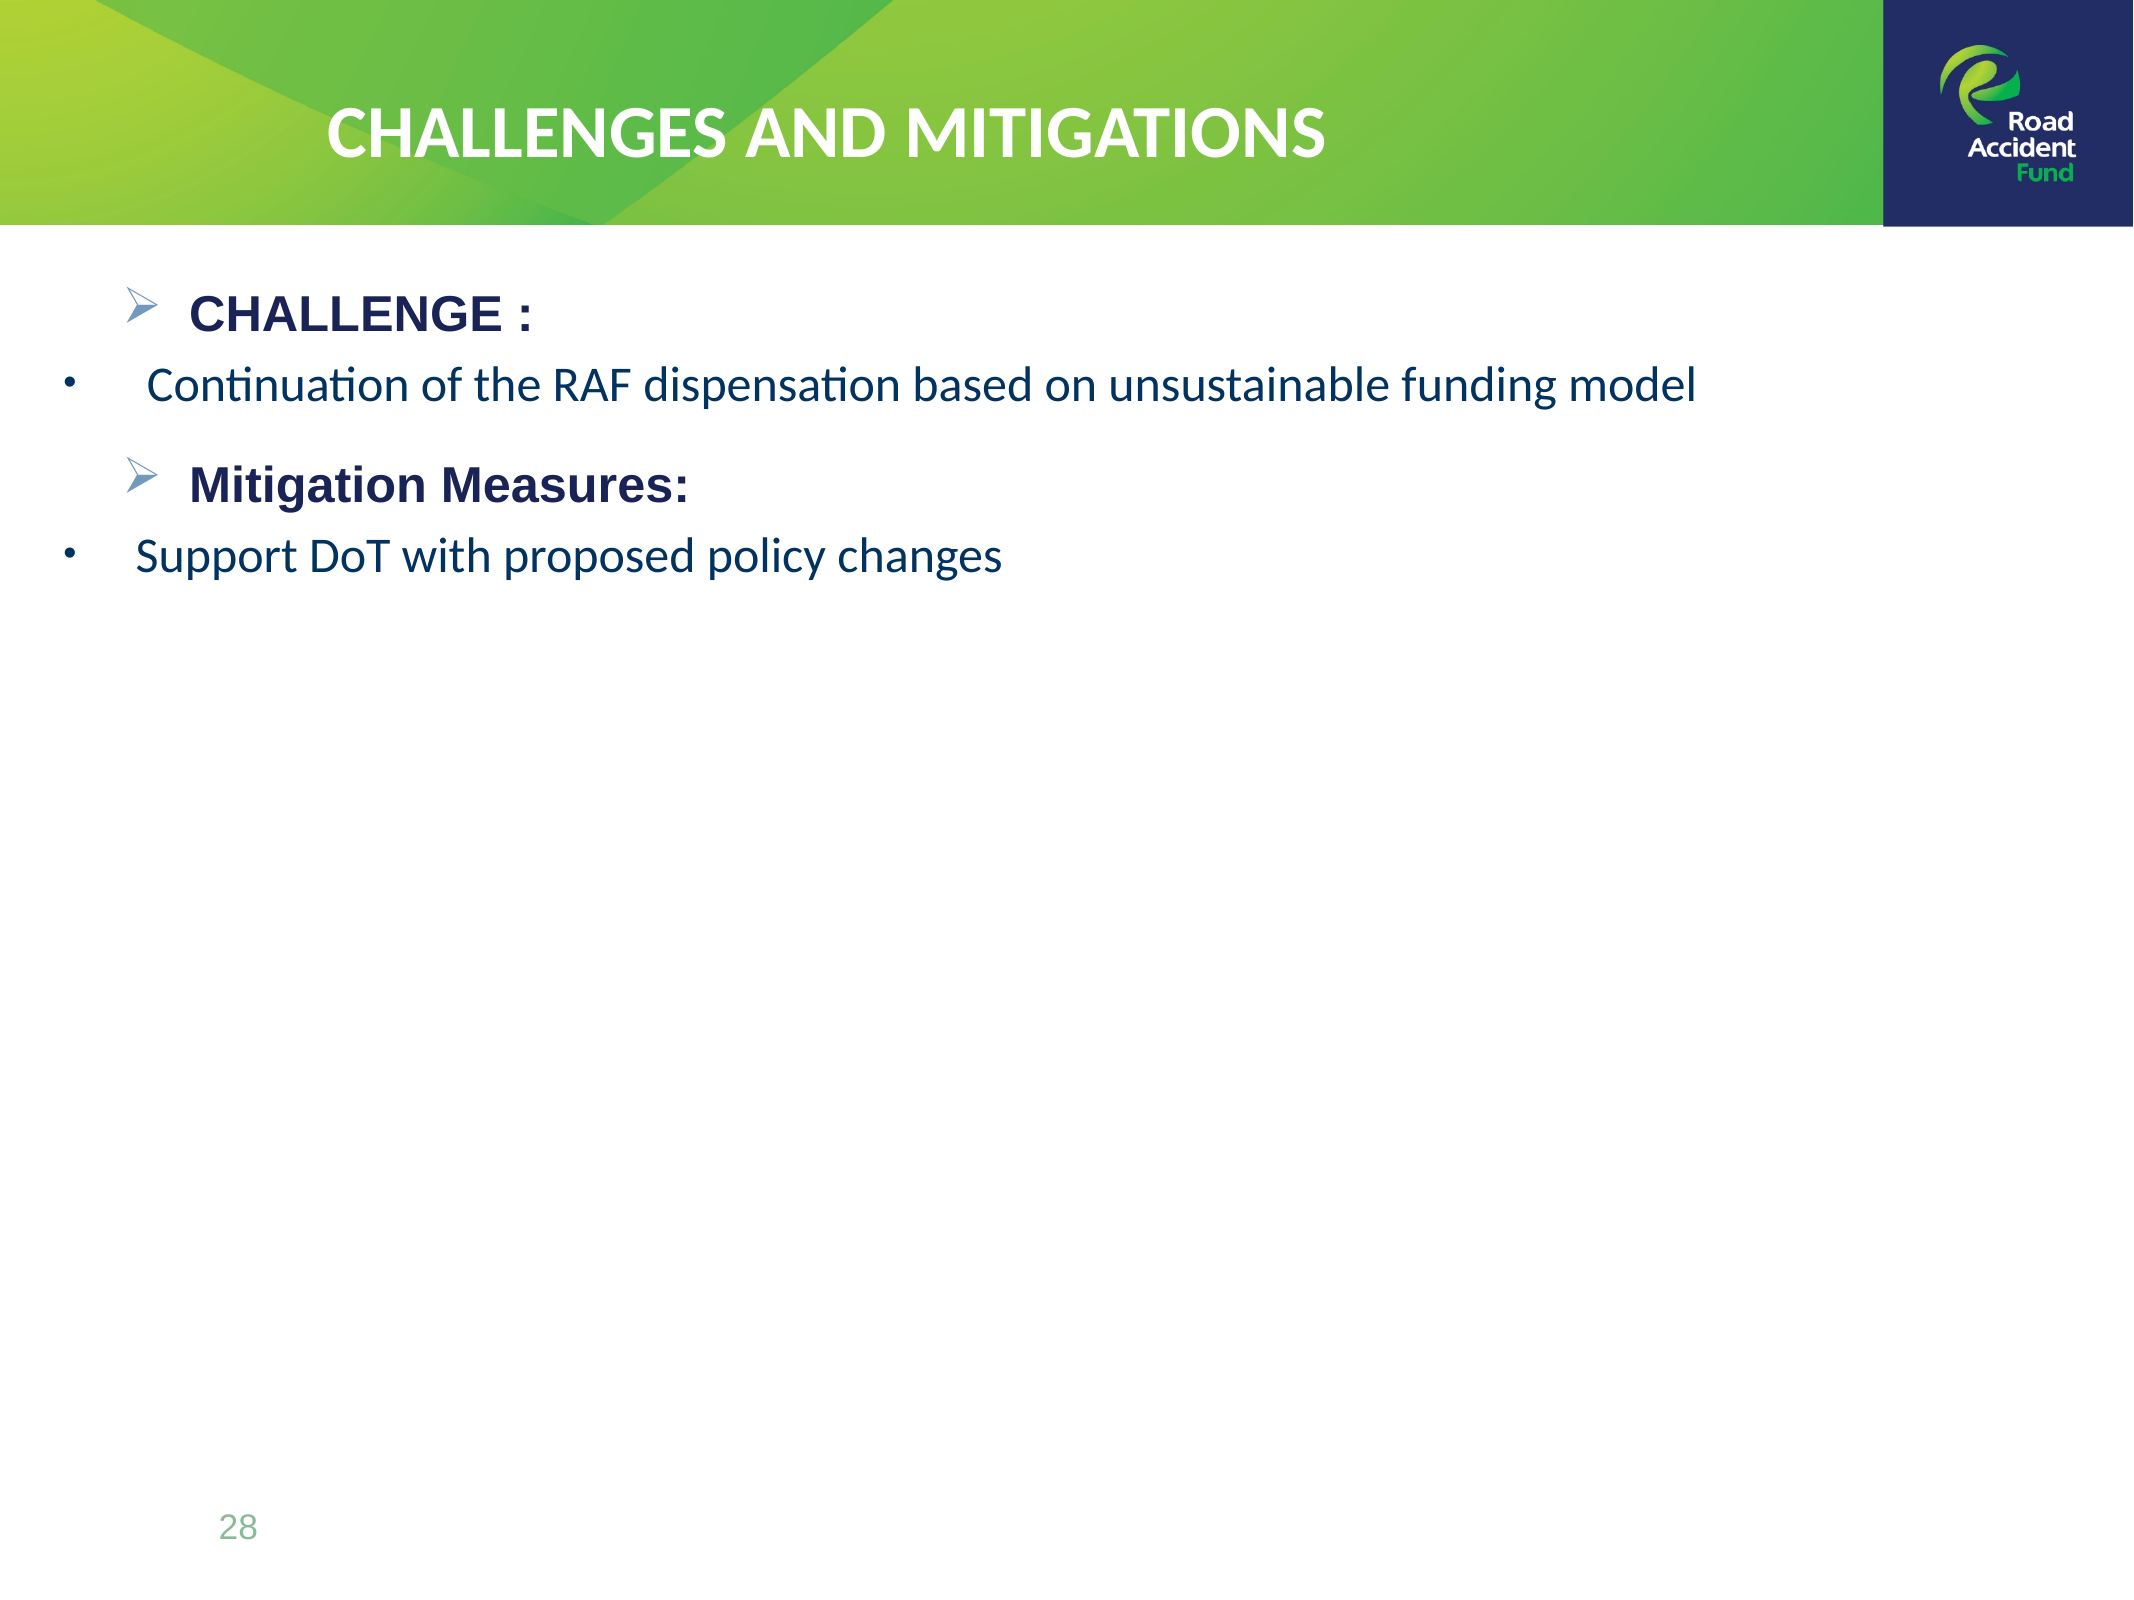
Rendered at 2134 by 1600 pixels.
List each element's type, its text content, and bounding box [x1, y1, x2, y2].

slide_number 28 [167, 1482, 274, 1569]
text_box CHALLENGES AND MITIGATIONS [21, 75, 1634, 180]
picture [0, 0, 2134, 1600]
text_box CHALLENGE : Continuation of the RAF dispensation based on unsustainable funding model Mitigation Measures: Support DoT with proposed policy changes [21, 242, 2051, 723]
